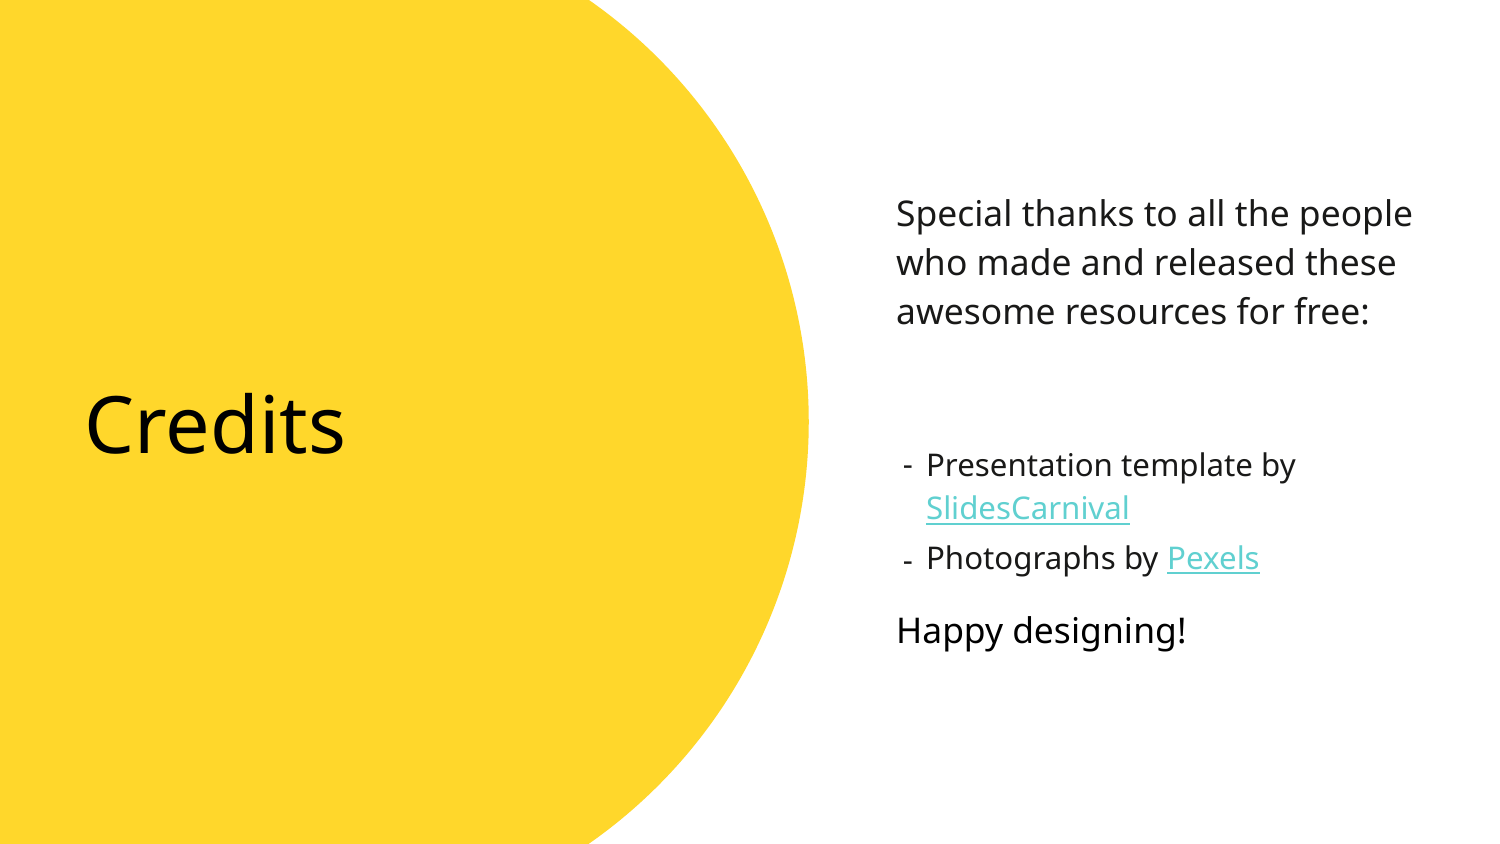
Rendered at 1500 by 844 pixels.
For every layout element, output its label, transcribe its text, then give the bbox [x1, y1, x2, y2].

text_box [0, 0, 809, 844]
text_box Credits [84, 374, 518, 470]
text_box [895, 184, 1416, 652]
